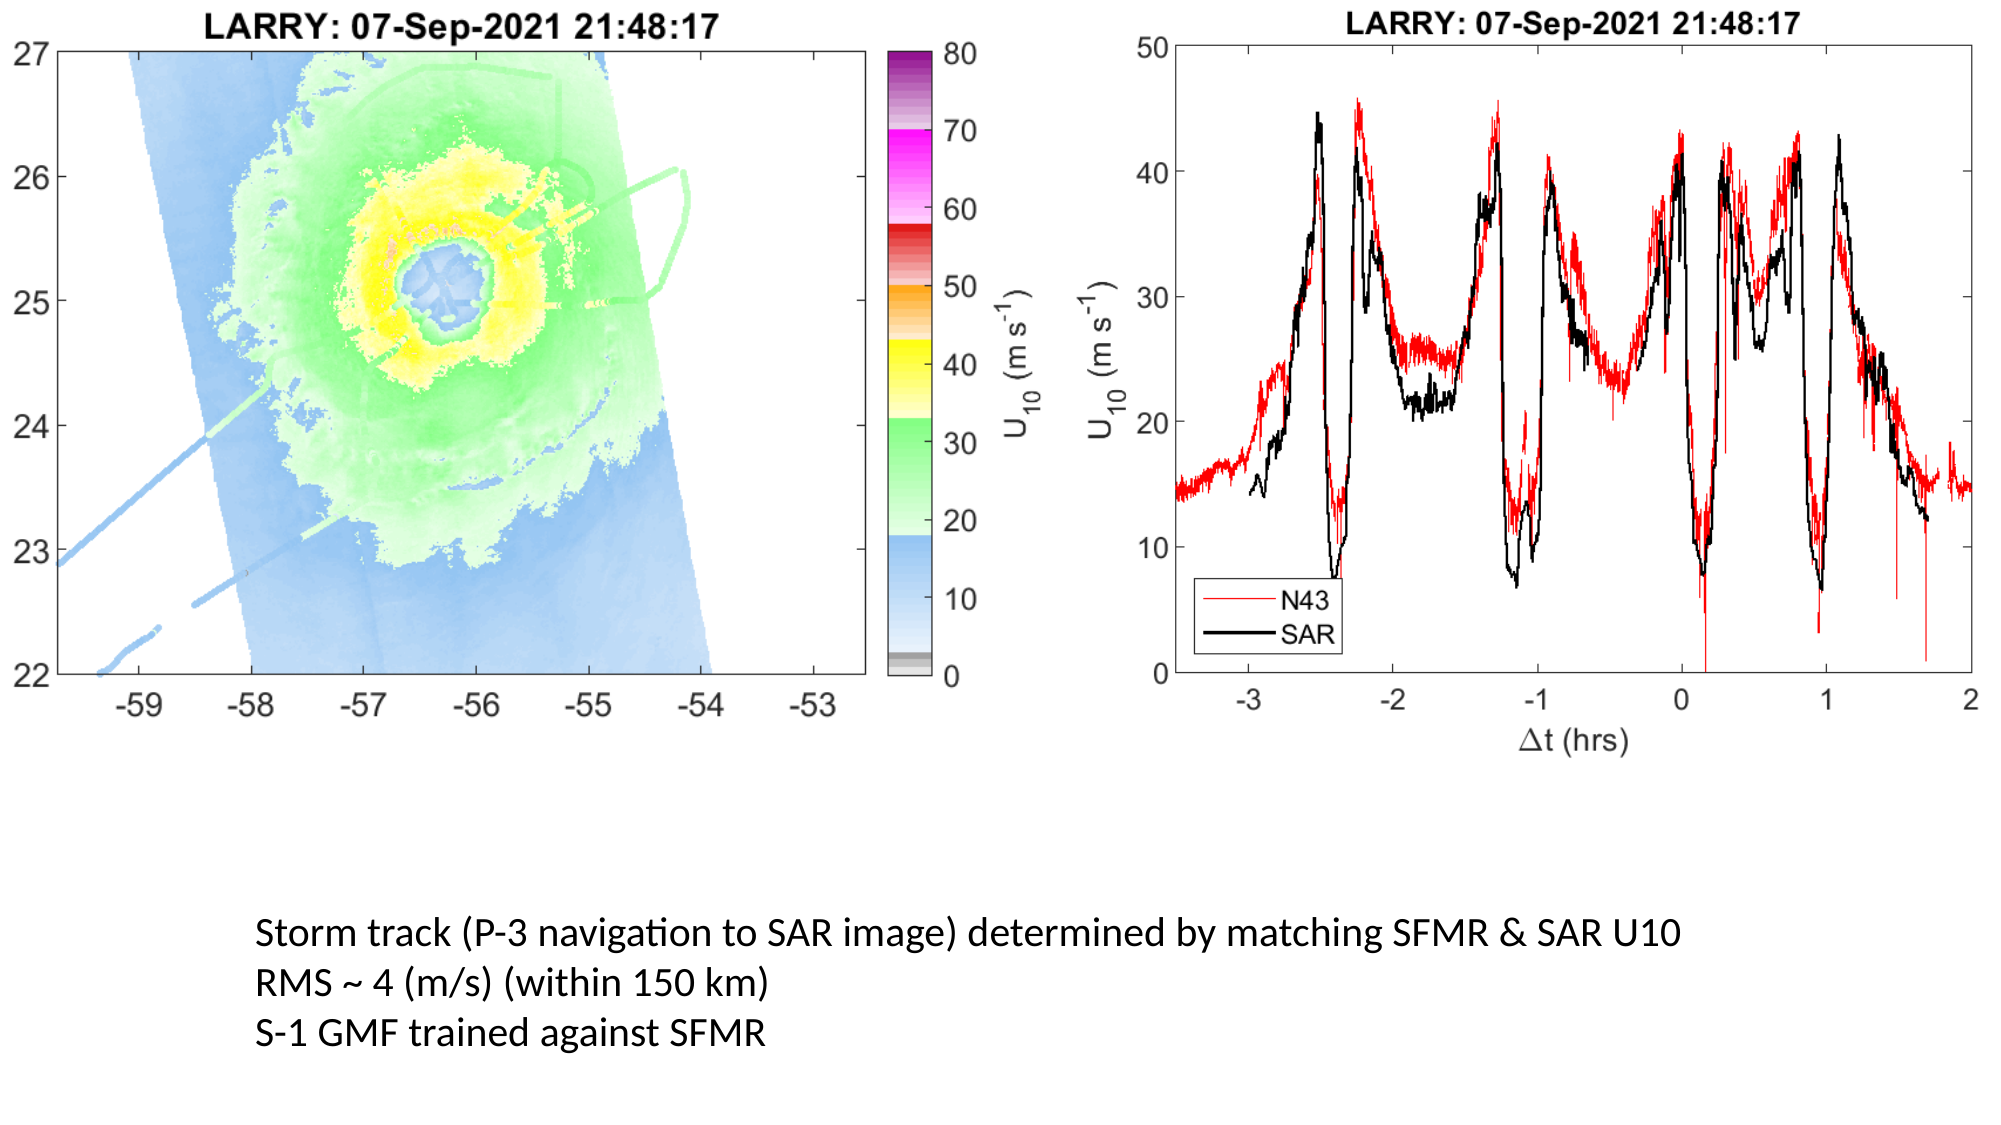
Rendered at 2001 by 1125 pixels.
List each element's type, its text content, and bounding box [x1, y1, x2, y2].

picture [1065, 0, 1991, 759]
text_box Storm track (P-3 navigation to SAR image) determined by matching SFMR & SAR U10 RMS ~ 4 (m/s) (within 150 km) S-1 GMF trained against SFMR [240, 897, 1698, 1062]
picture [0, 0, 1055, 731]
